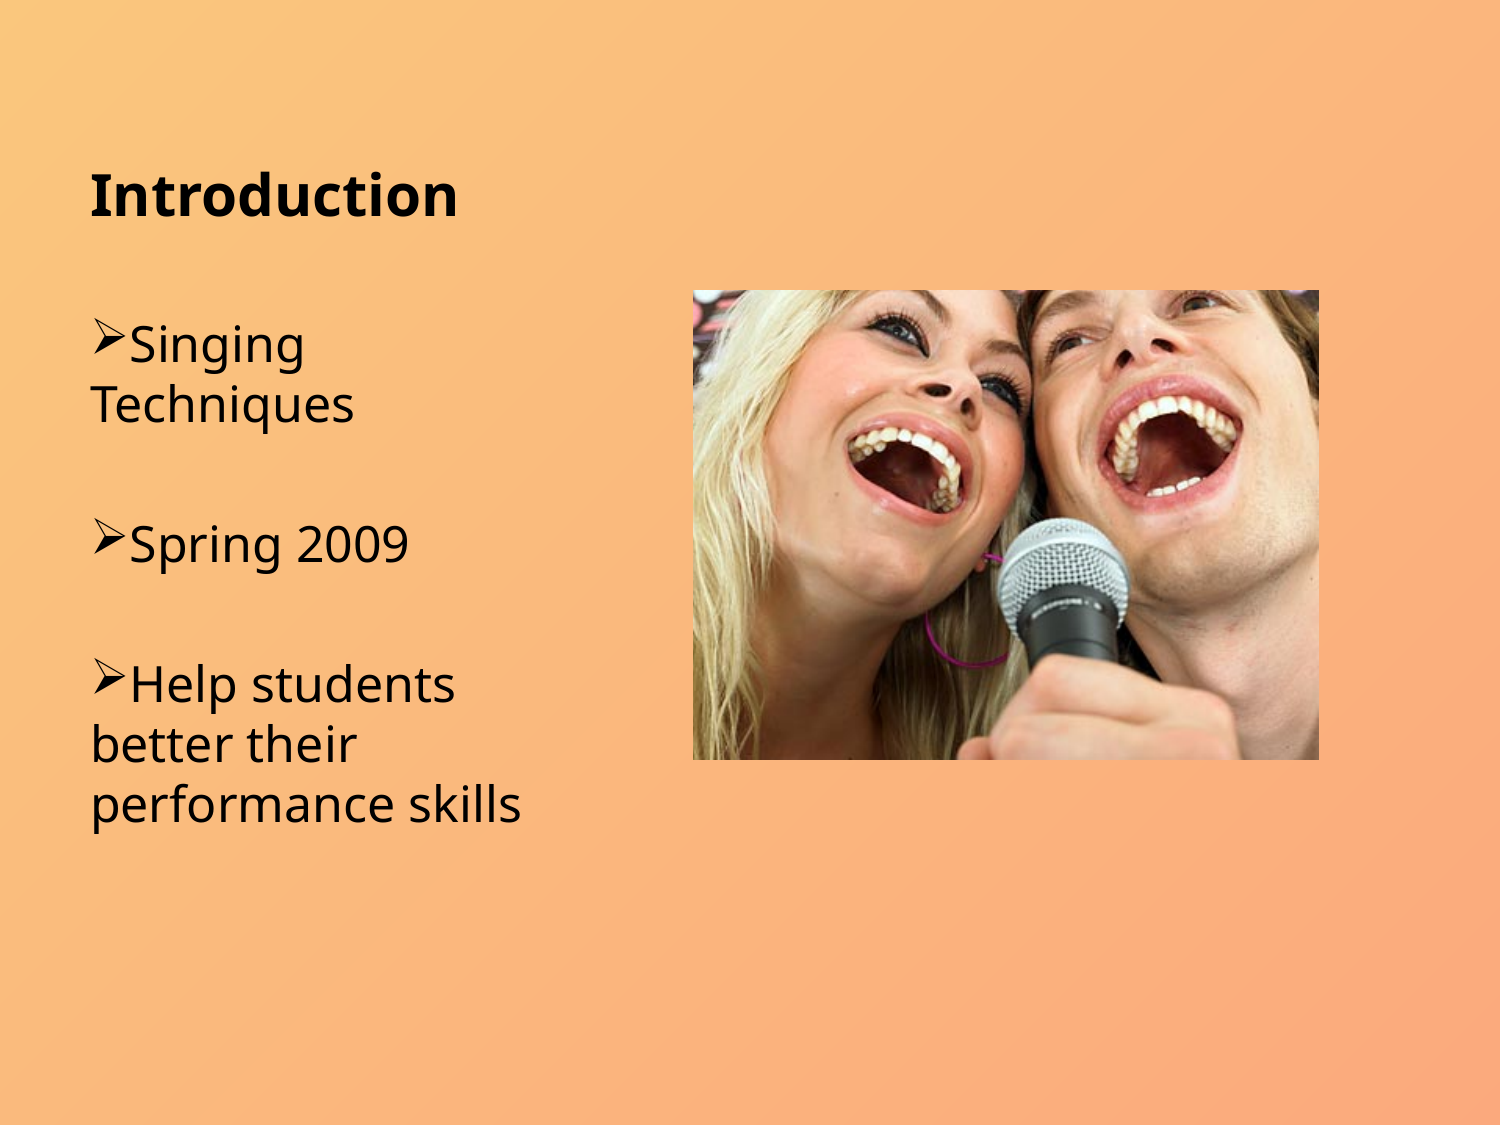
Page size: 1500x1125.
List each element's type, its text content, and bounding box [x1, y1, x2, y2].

list Singing Techniques Spring 2009 Help students better their performance skills [75, 235, 569, 1005]
title Introduction [75, 44, 569, 235]
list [692, 290, 1319, 760]
